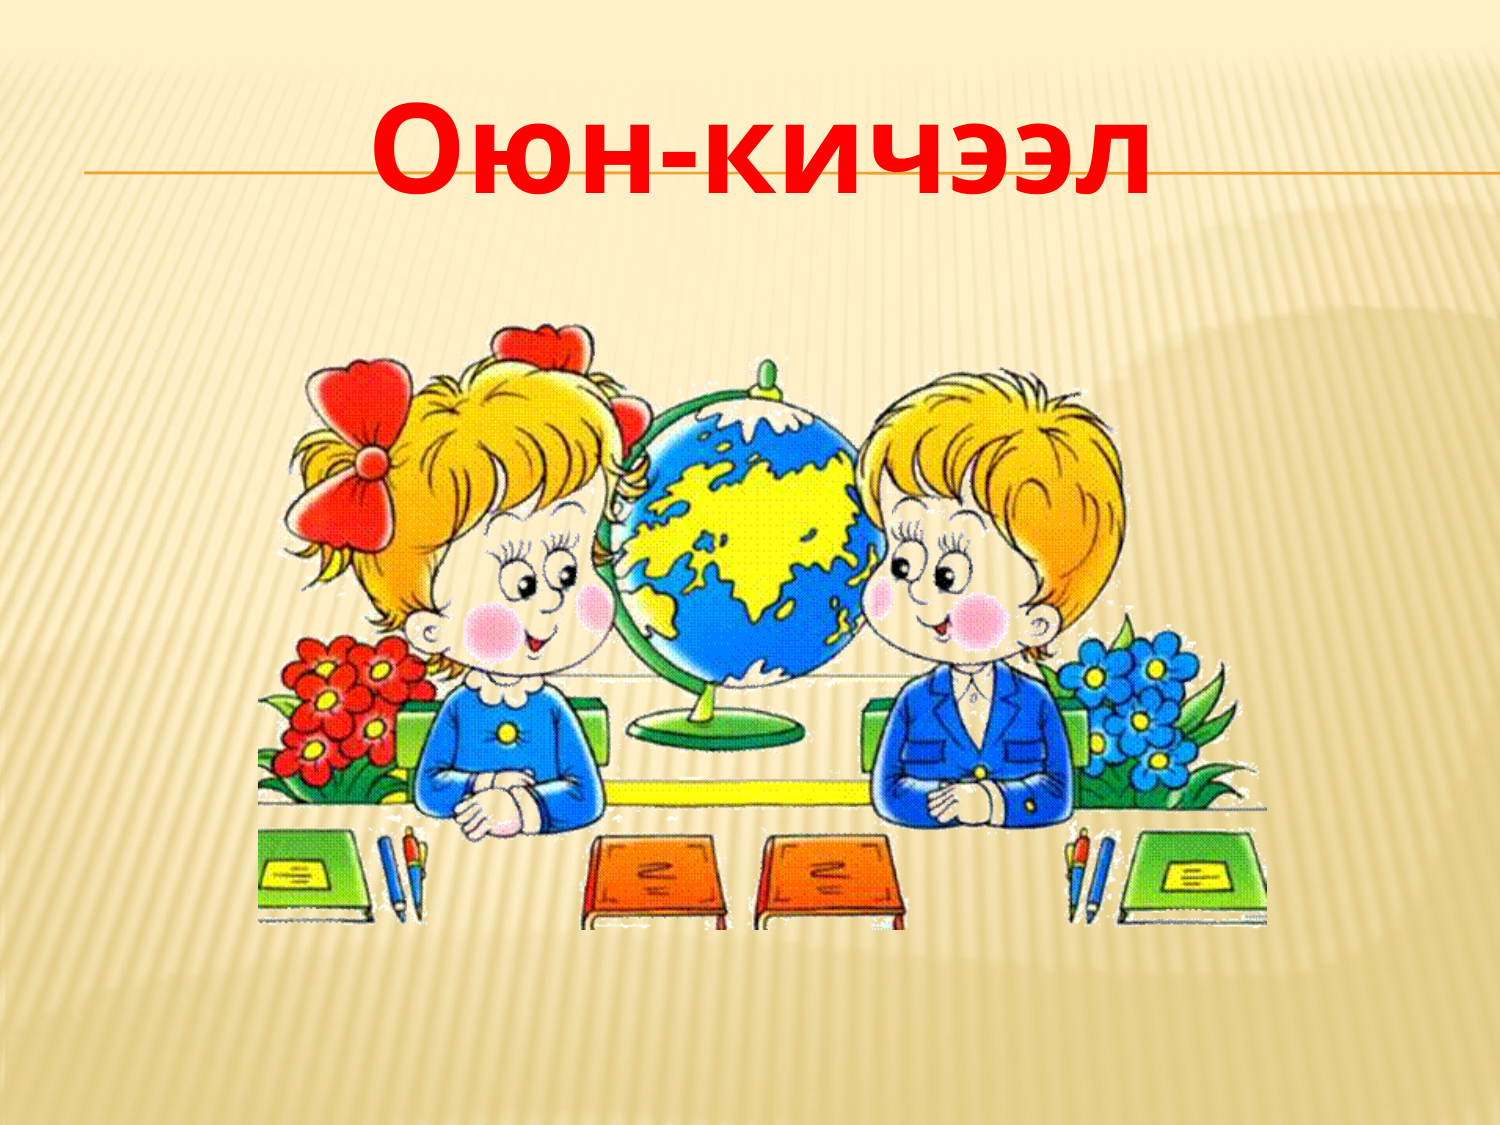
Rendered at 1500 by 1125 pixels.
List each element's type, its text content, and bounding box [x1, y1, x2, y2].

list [258, 322, 1267, 930]
title Оюн-кичээл [50, 75, 1475, 213]
